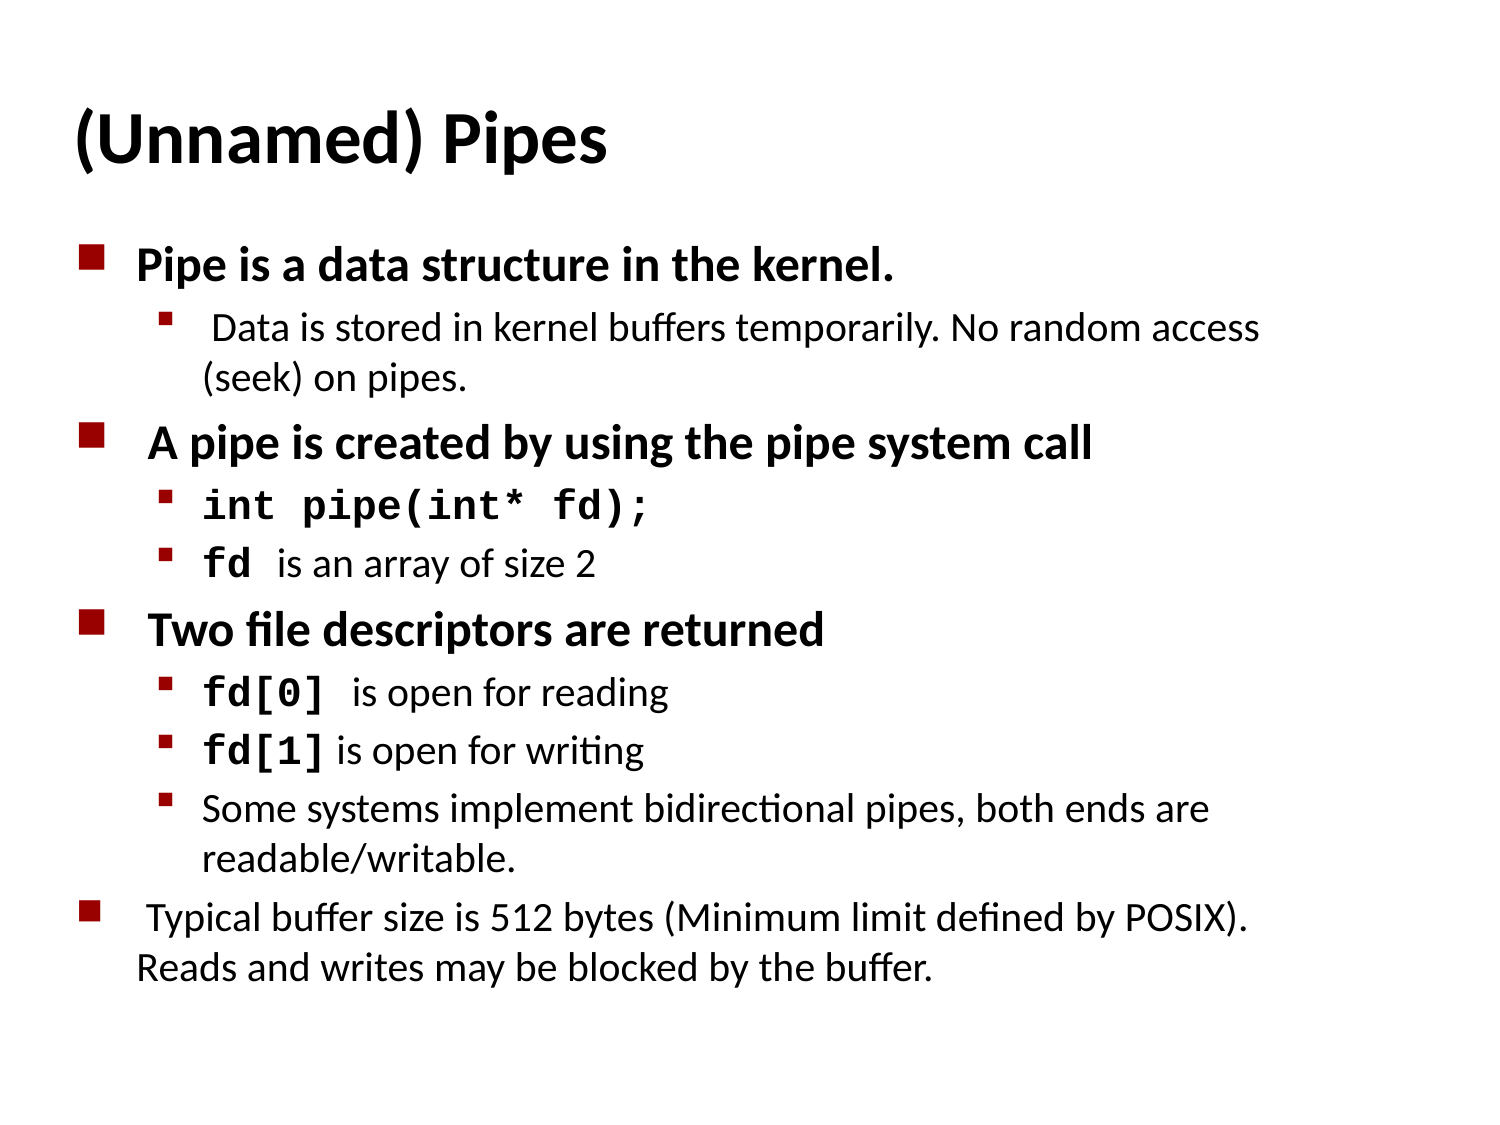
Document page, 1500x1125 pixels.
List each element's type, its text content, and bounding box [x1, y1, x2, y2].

list Pipe is a data structure in the kernel. Data is stored in kernel buffers temporarily. No random access (seek) on pipes. A pipe is created by using the pipe system call int pipe(int* fd); fd is an array of size 2 Two file descriptors are returned fd[0] is open for reading fd[1] is open for writing Some systems implement bidirectional pipes, both ends are readable/writable. Typical buffer size is 512 bytes (Minimum limit defined by POSIX). Reads and writes may be blocked by the buffer. [64, 223, 1361, 1040]
title (Unnamed) Pipes [58, 71, 1305, 197]
